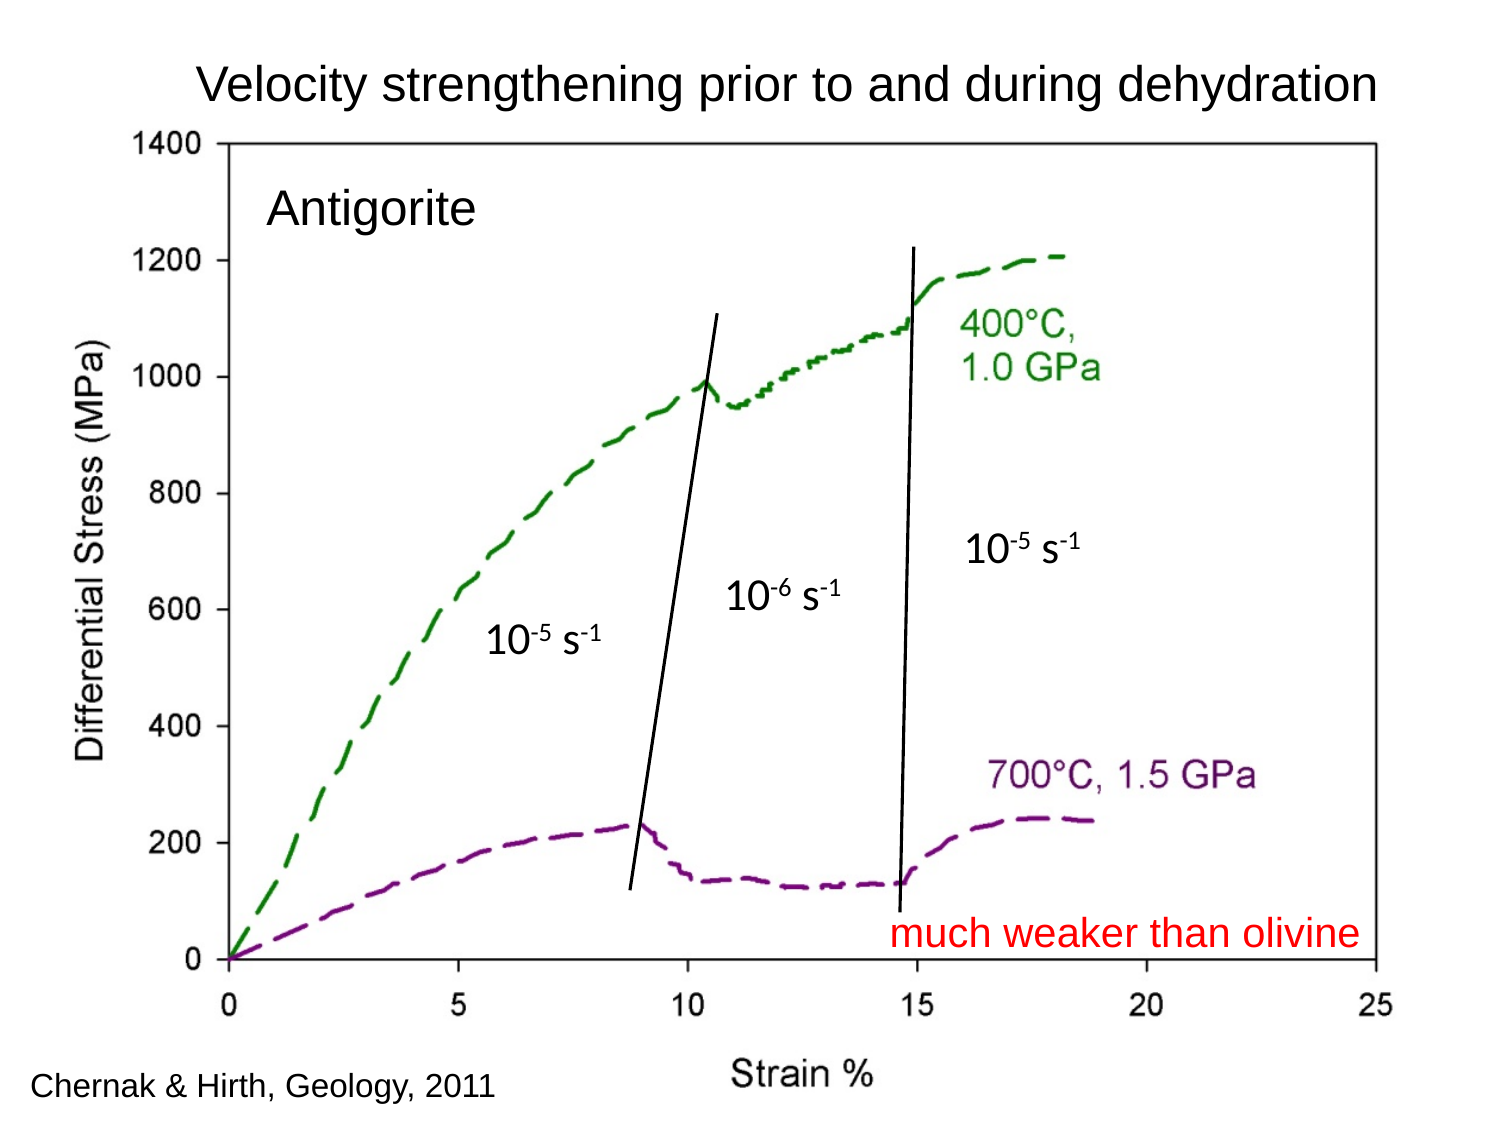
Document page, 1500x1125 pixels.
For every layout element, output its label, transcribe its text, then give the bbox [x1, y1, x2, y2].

text_box Chernak & Hirth, Geology, 2011 [15, 1057, 512, 1112]
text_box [62, 22, 1438, 1101]
text_box Velocity strengthening prior to and during dehydration [112, 0, 1463, 175]
